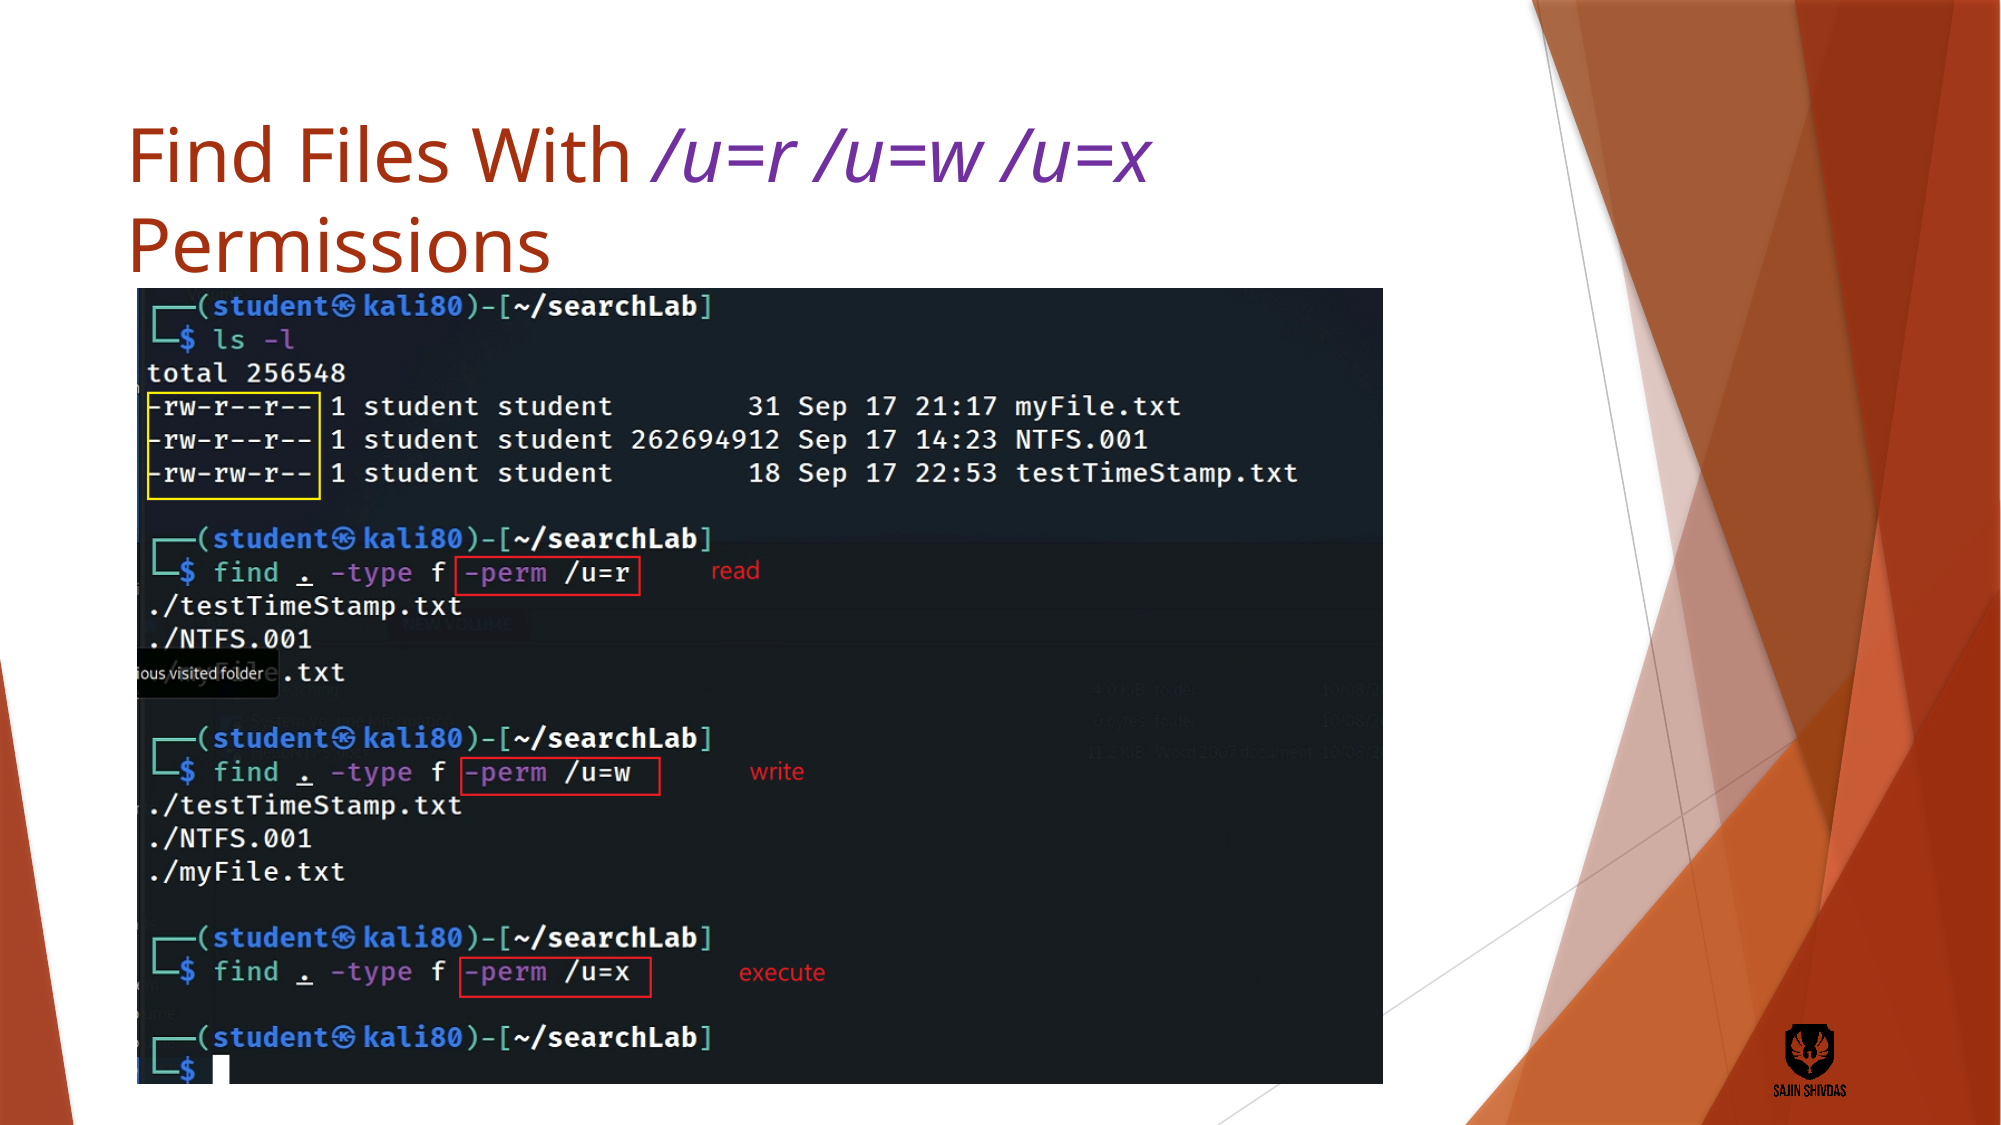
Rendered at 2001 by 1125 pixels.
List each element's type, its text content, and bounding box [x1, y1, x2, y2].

picture [136, 288, 1384, 1084]
title Find Files With /u=r /u=w /u=x Permissions [111, 99, 1522, 317]
picture [1765, 1016, 1856, 1106]
